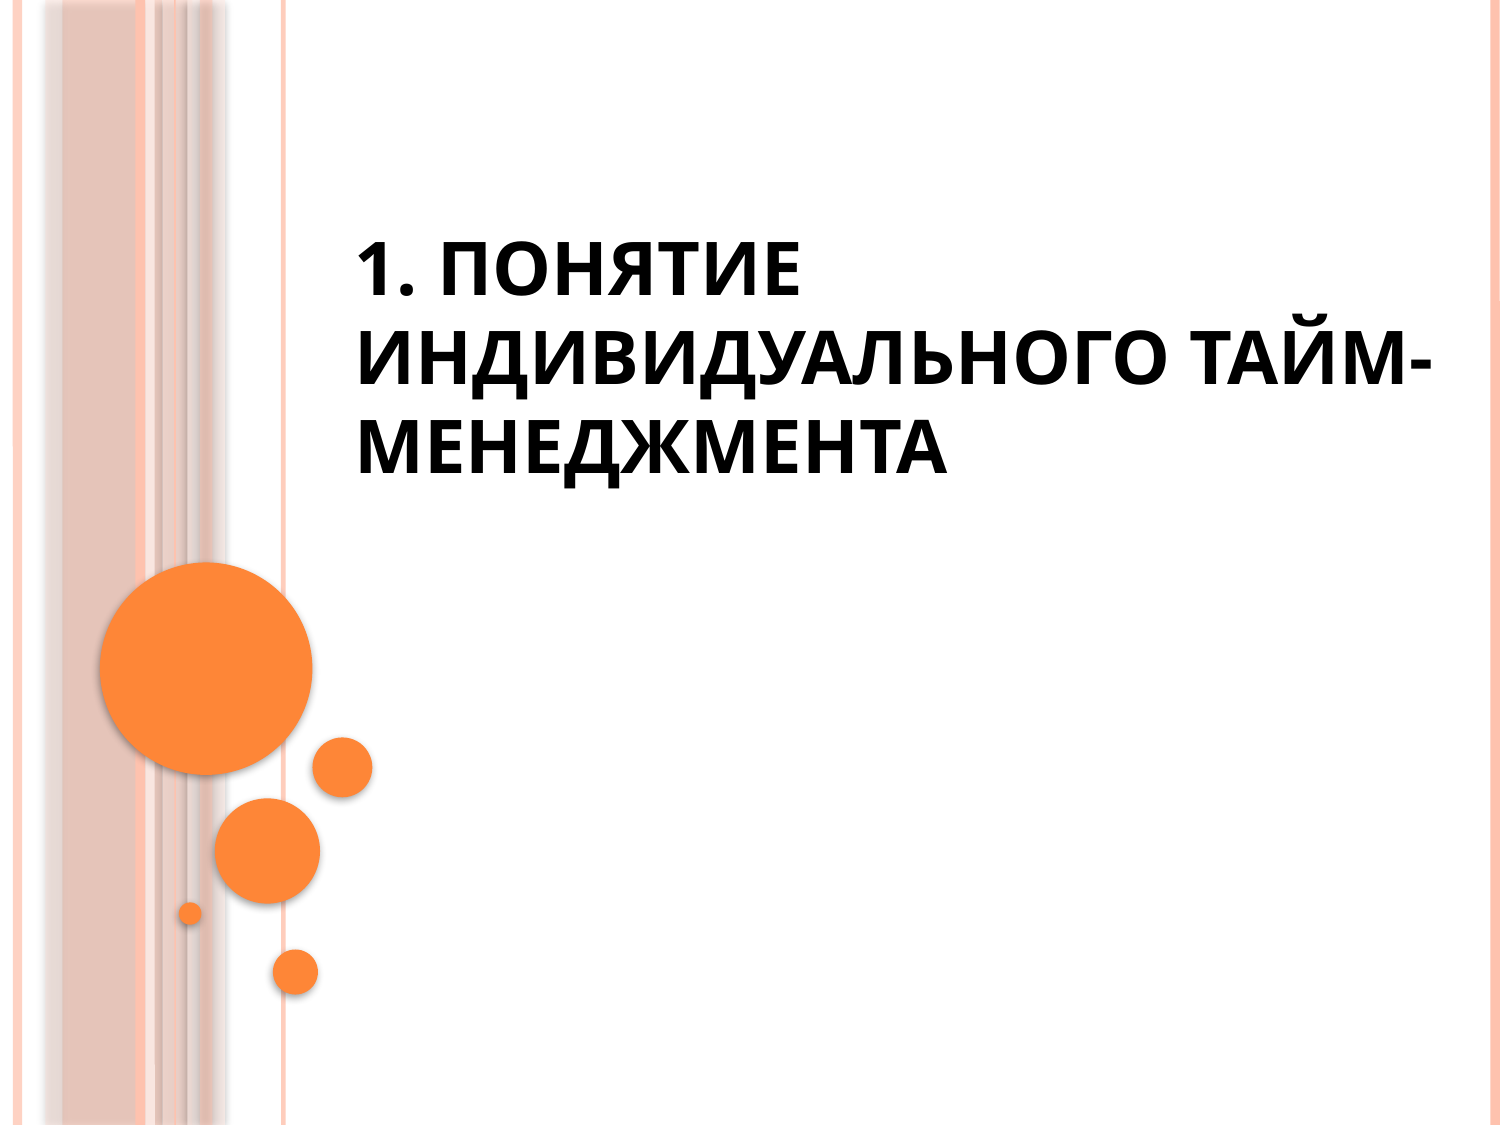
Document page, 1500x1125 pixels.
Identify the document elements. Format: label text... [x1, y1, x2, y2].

title 1. Понятие индивидуального тайм-менеджмента [339, 210, 1454, 645]
